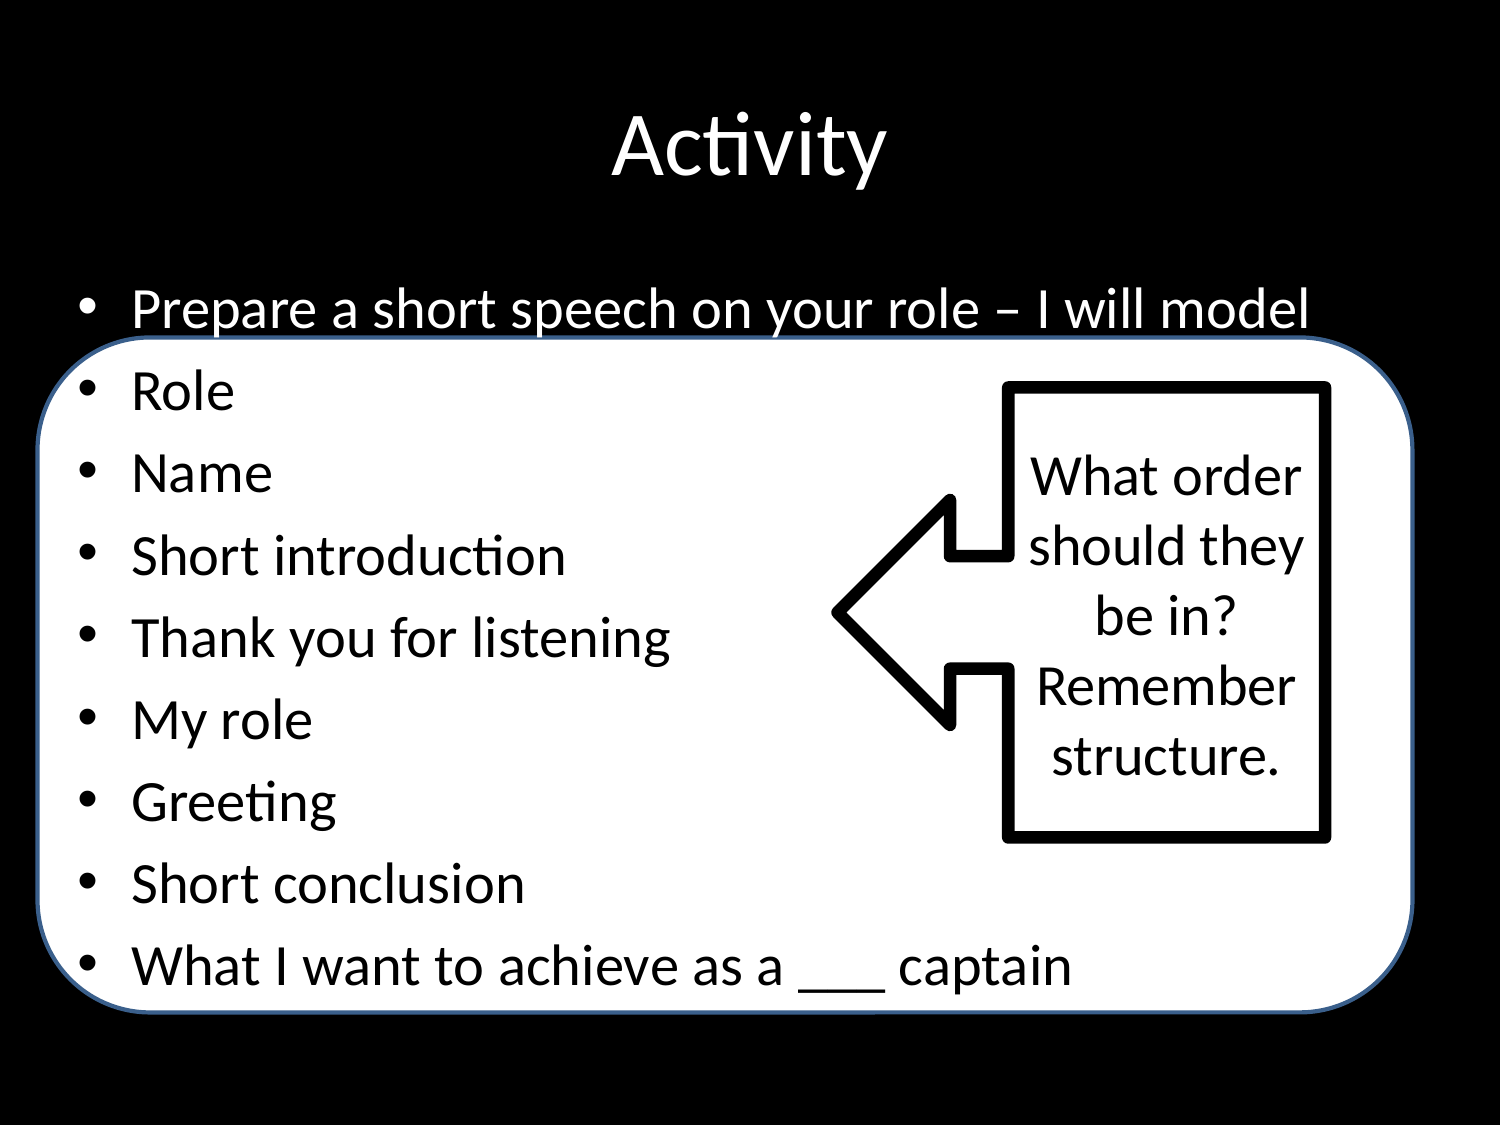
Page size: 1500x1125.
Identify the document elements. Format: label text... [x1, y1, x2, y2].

text_box [35, 376, 62, 974]
text_box [104, 1005, 1346, 1015]
text_box What order should they be in? Remember structure. [835, 385, 1328, 840]
list Prepare a short speech on your role – I will model Role Name Short introduction Thank you for listening My role Greeting Short conclusion What I want to achieve as a ___ captain [62, 262, 1413, 1005]
title Activity [75, 45, 1425, 233]
